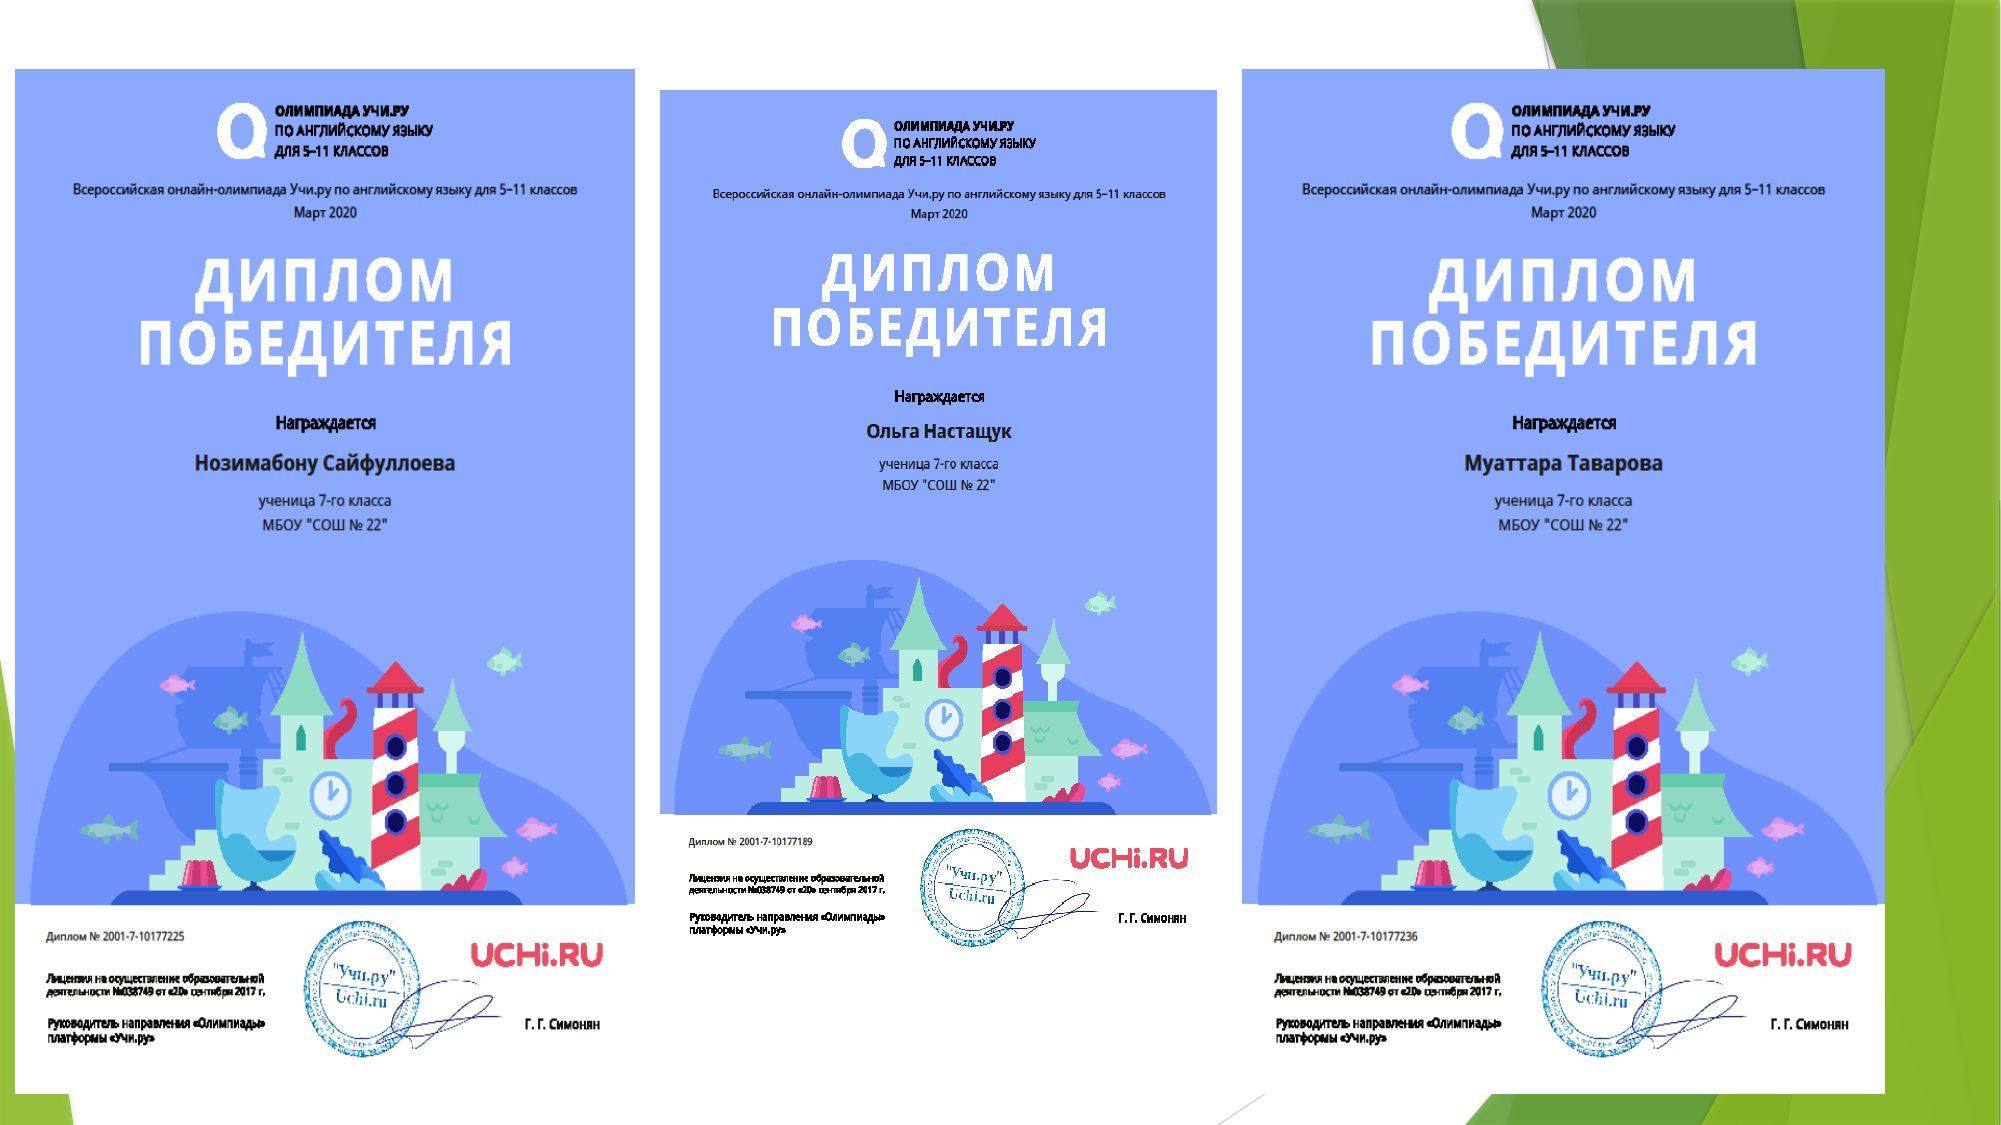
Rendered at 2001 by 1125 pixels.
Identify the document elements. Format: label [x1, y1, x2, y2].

text_box [1241, 69, 1885, 1095]
text_box [14, 69, 635, 1095]
text_box [659, 89, 1217, 980]
